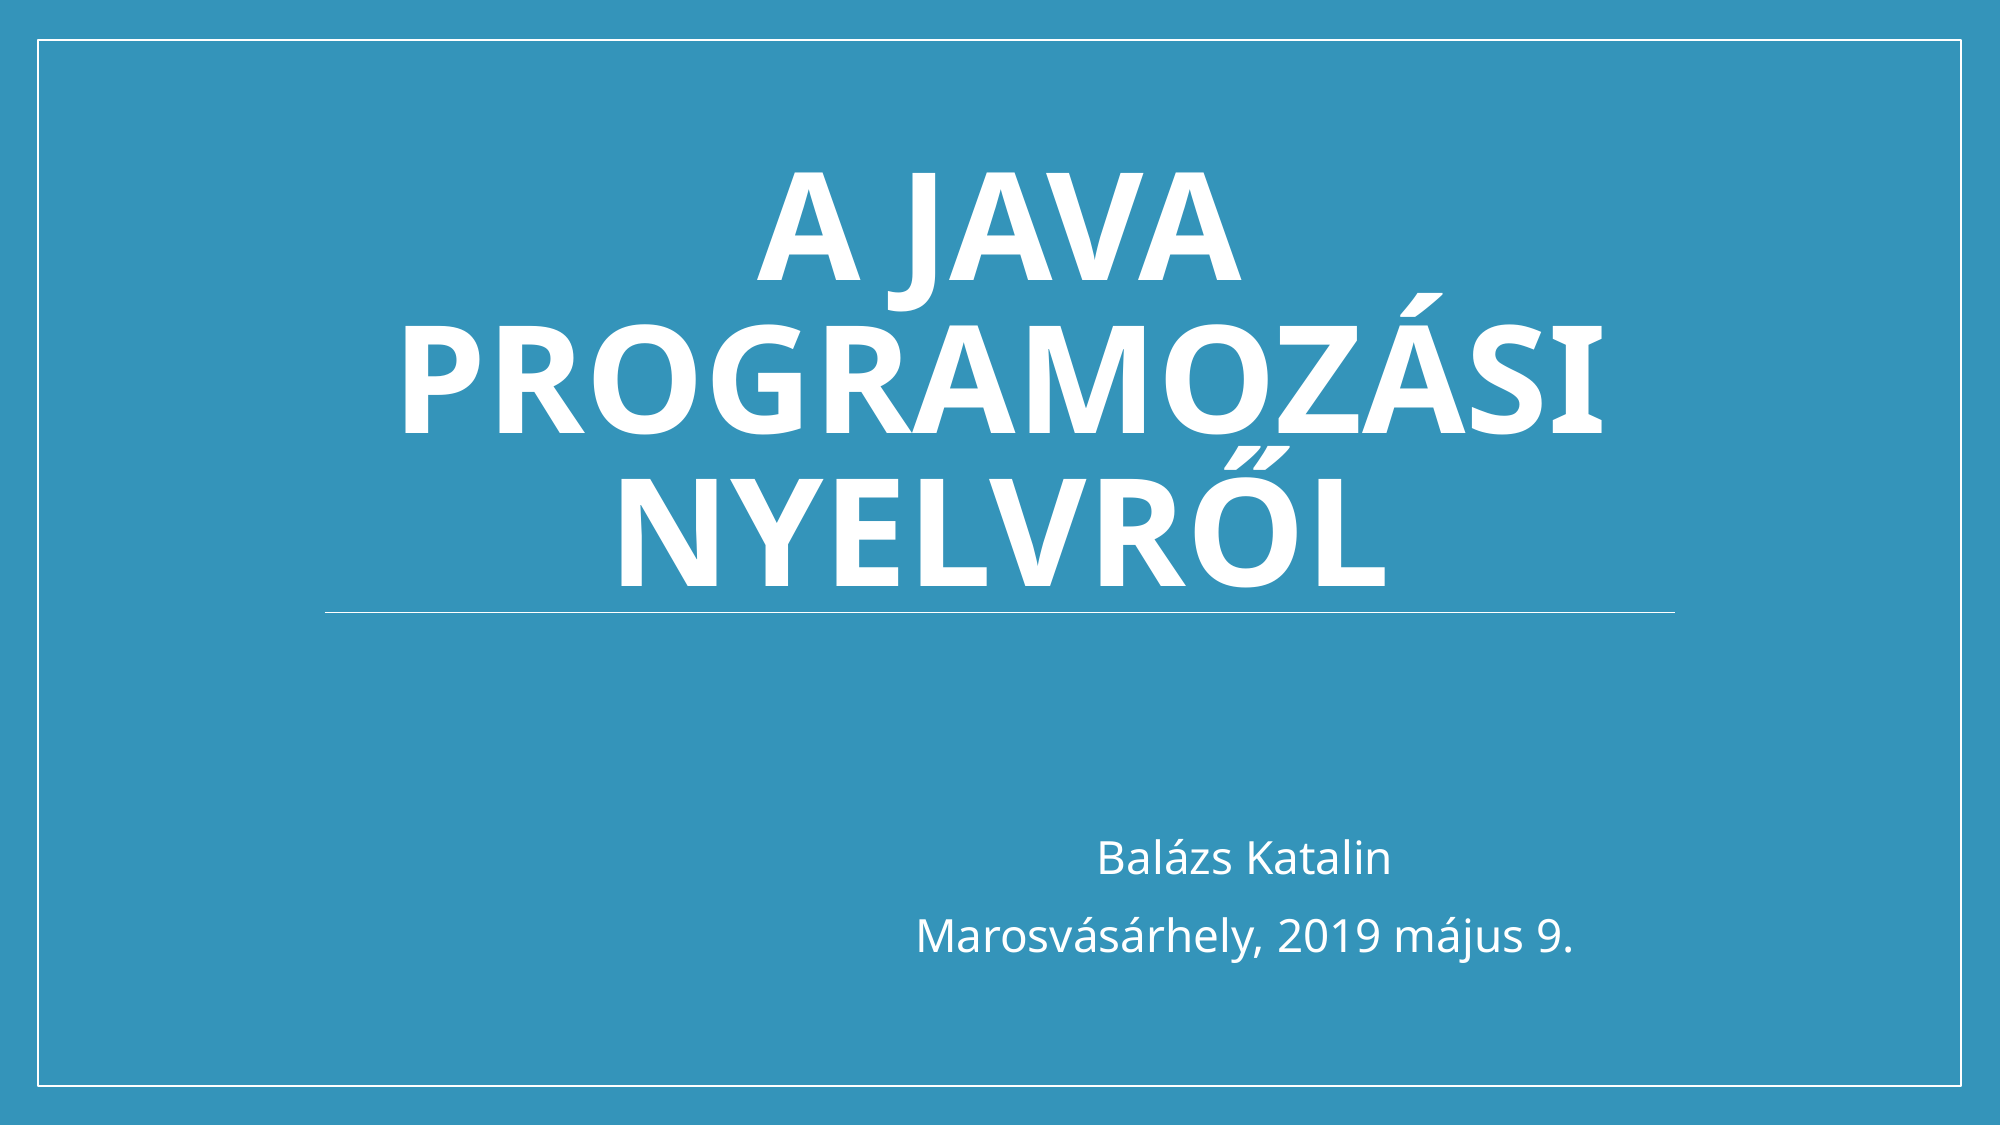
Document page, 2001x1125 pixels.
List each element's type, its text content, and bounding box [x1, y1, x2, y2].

title A Java programozási nyelvRől [182, 144, 1818, 625]
text_box Balázs Katalin Marosvásárhely, 2019 május 9. [525, 827, 1965, 1055]
